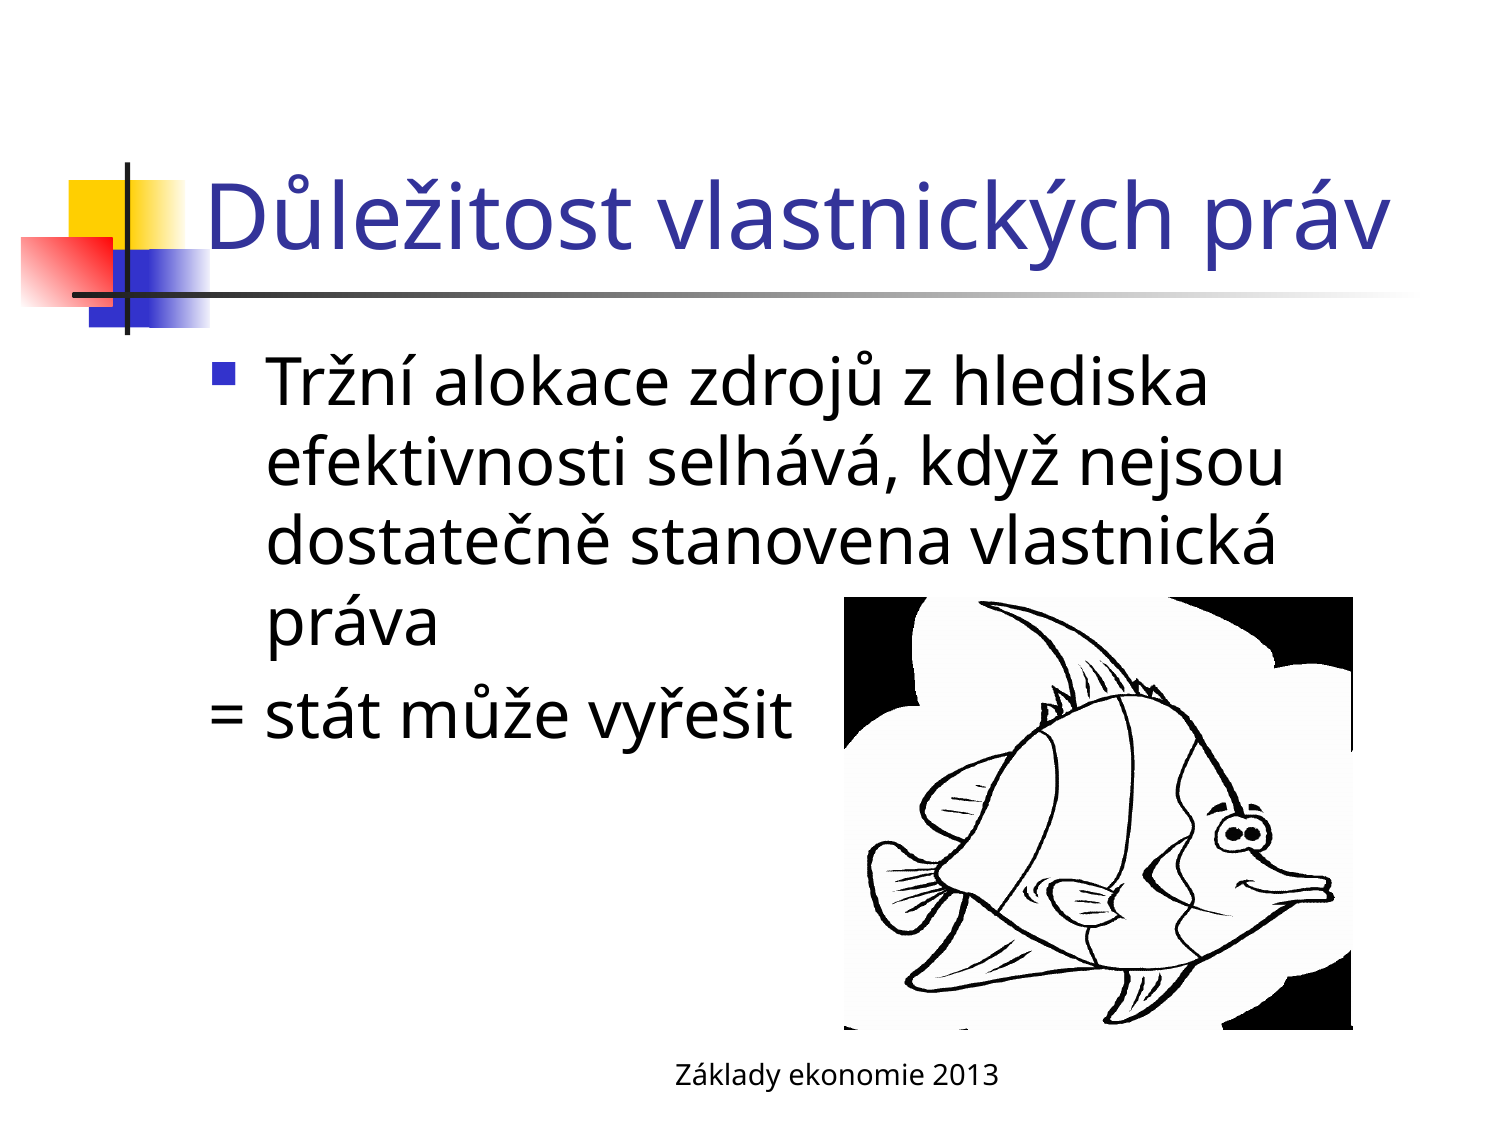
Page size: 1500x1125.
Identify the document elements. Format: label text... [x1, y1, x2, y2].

footer Základy ekonomie 2013 [600, 1024, 1075, 1100]
title Důležitost vlastnických práv [188, 35, 1468, 275]
list Tržní alokace zdrojů z hlediska efektivnosti selhává, když nejsou dostatečně stanovena vlastnická práva = stát může vyřešit [193, 331, 1469, 1006]
picture [844, 597, 1353, 1031]
